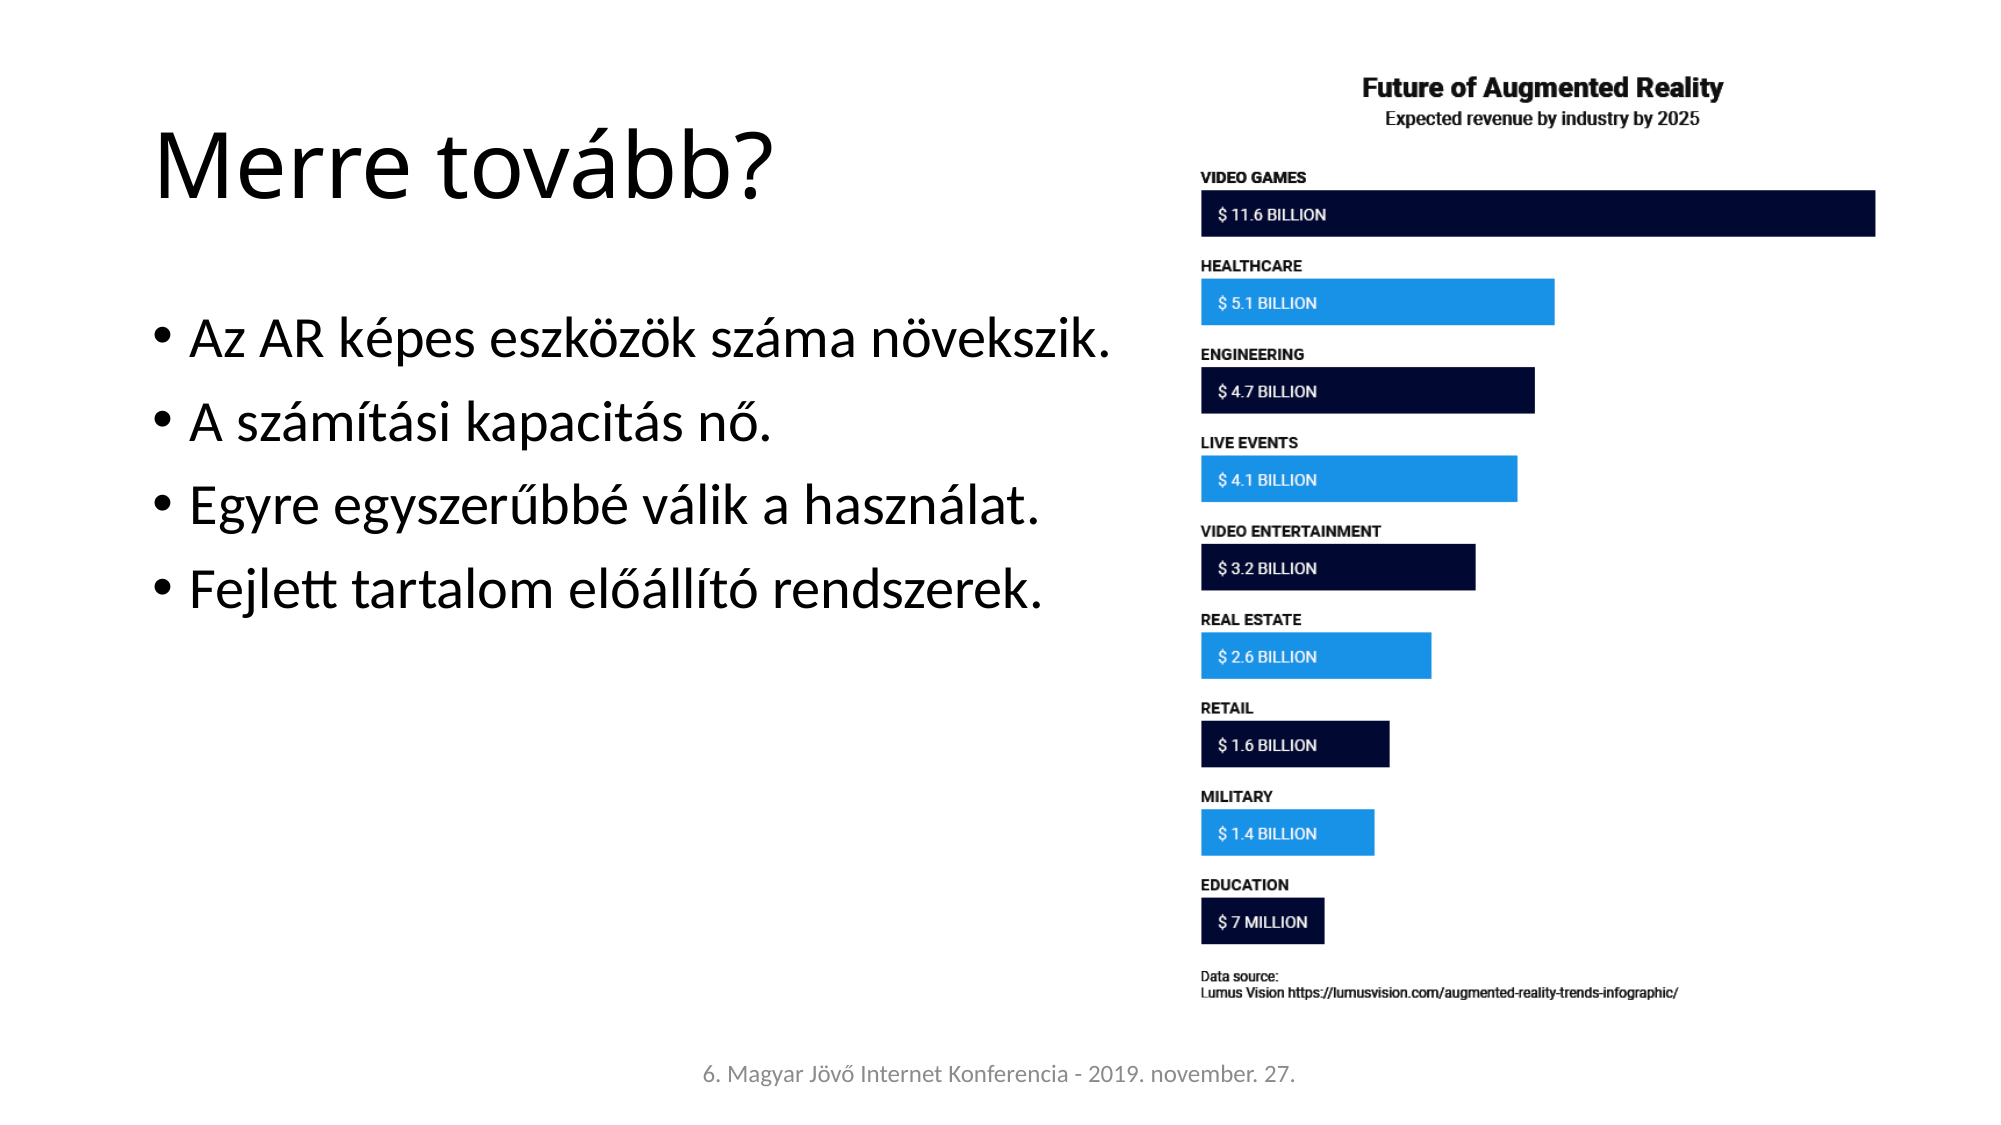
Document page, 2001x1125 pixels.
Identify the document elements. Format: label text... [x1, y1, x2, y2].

footer 6. Magyar Jövő Internet Konferencia - 2019. november. 27. [662, 1042, 1338, 1103]
list Az AR képes eszközök száma növekszik. A számítási kapacitás nő. Egyre egyszerűbbé válik a használat. Fejlett tartalom előállító rendszerek. [137, 299, 1155, 1014]
title Merre tovább? [137, 59, 1155, 278]
picture [1155, 46, 1922, 1035]
